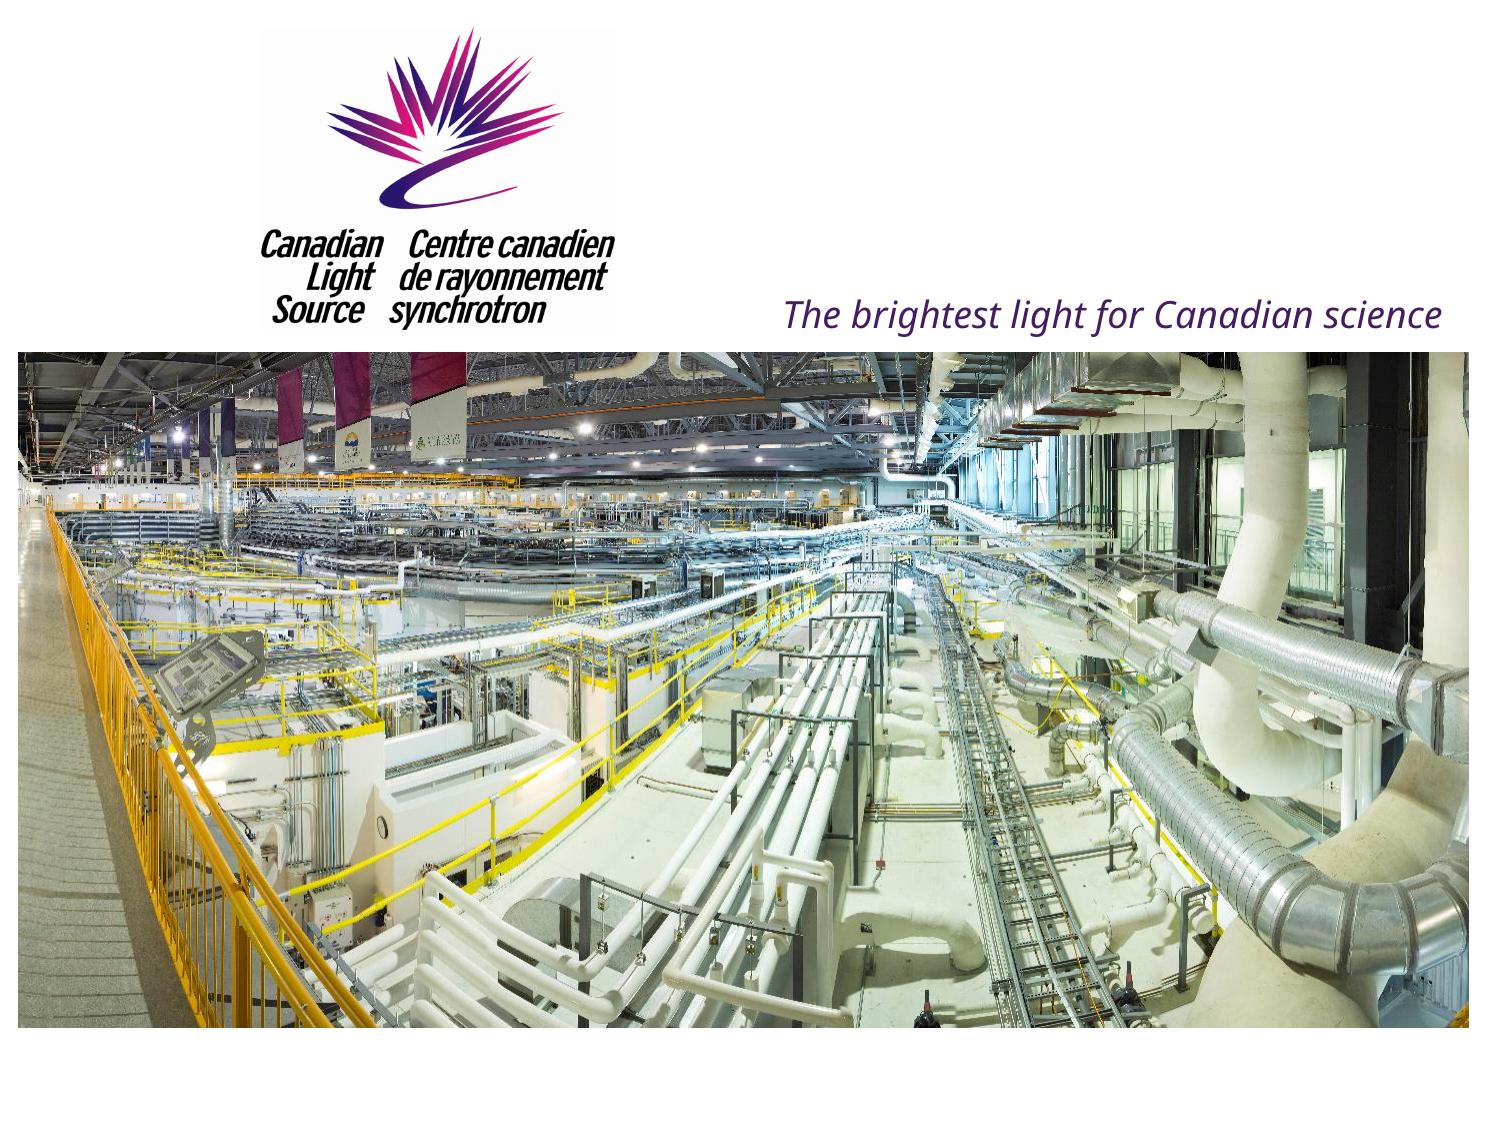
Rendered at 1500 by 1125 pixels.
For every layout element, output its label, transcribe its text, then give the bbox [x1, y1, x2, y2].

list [17, 352, 1470, 1029]
title The brightest light for Canadian science [437, 219, 1500, 407]
picture [261, 25, 615, 330]
